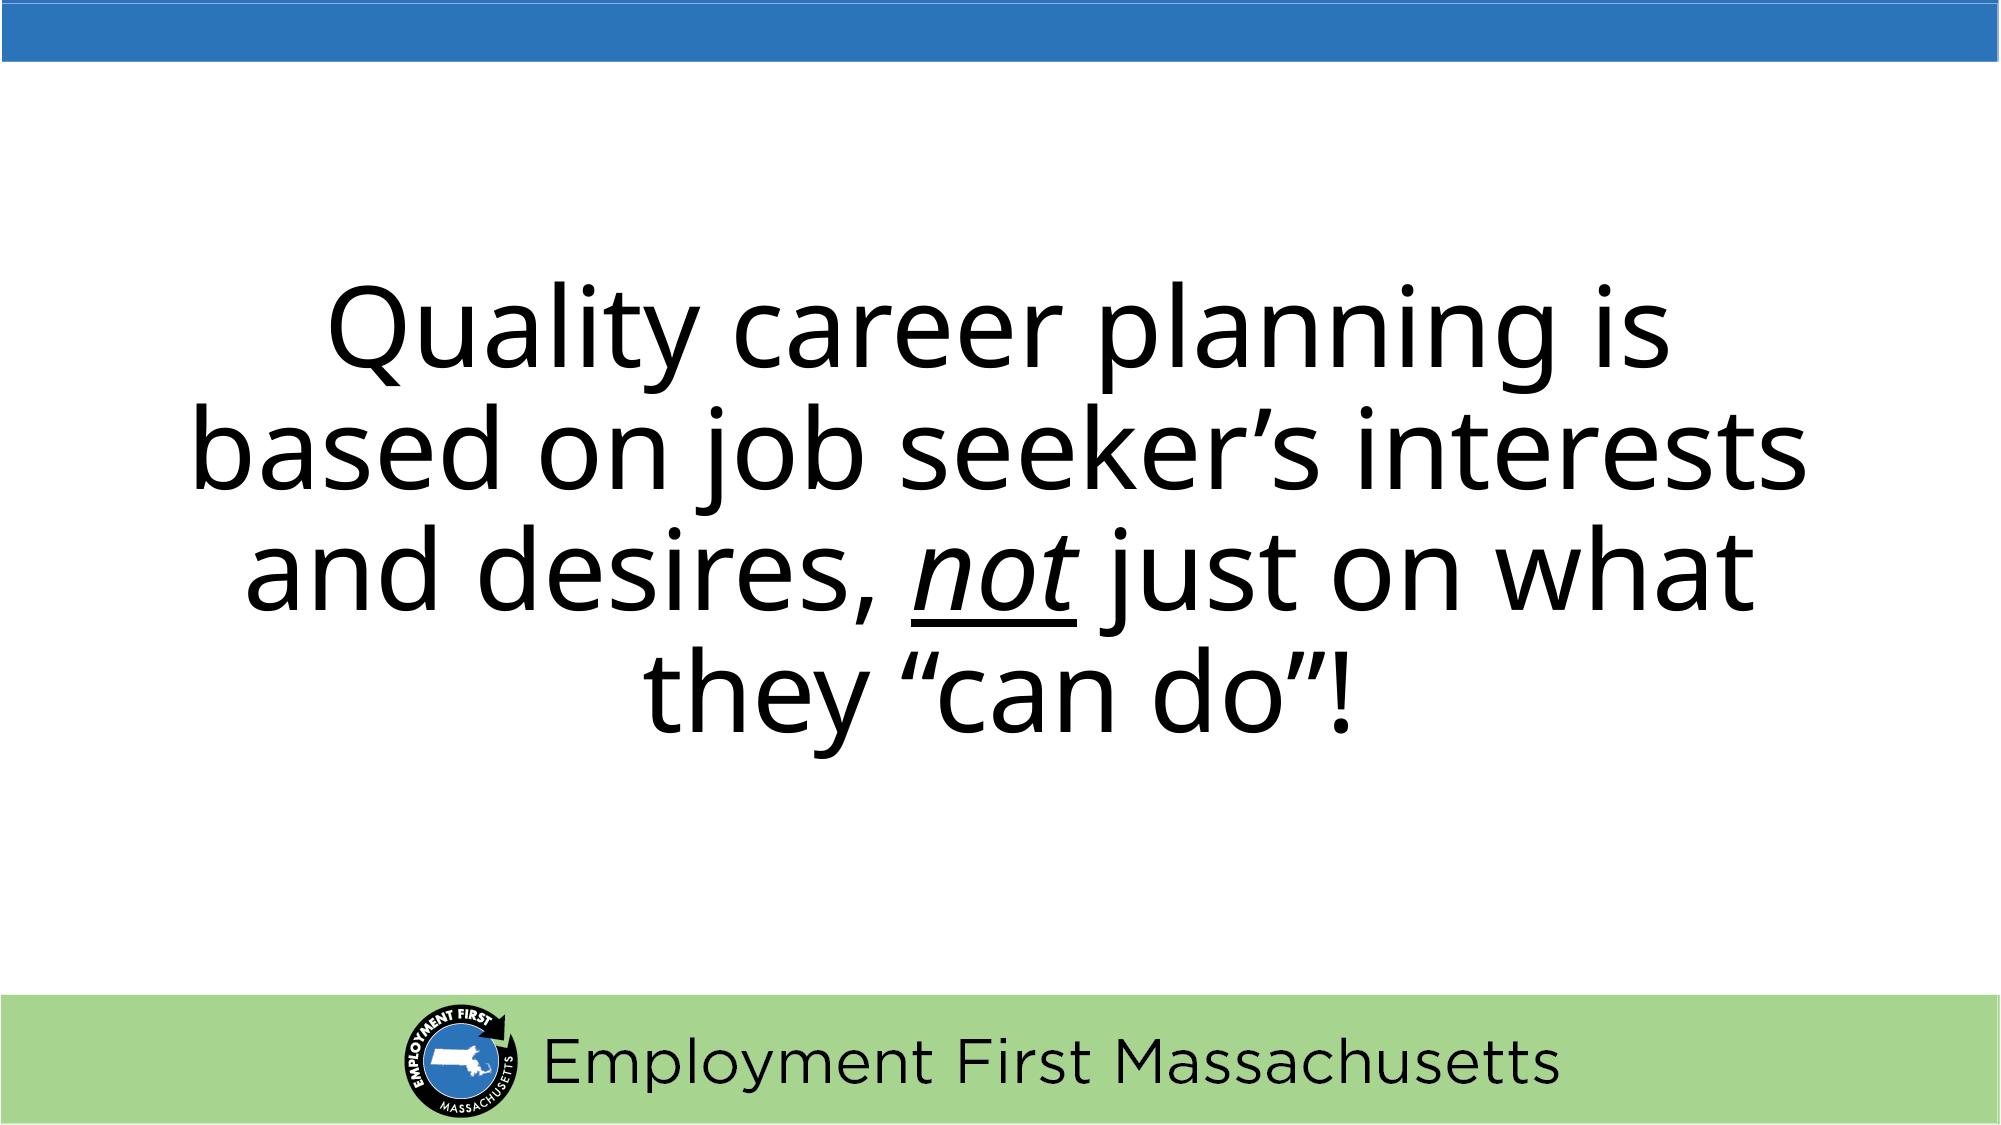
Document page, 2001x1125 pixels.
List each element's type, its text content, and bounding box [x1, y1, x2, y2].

picture [0, 0, 2000, 1125]
title Quality career planning is based on job seeker’s interests and desires, not just on what they “can do”! [137, 148, 1863, 731]
